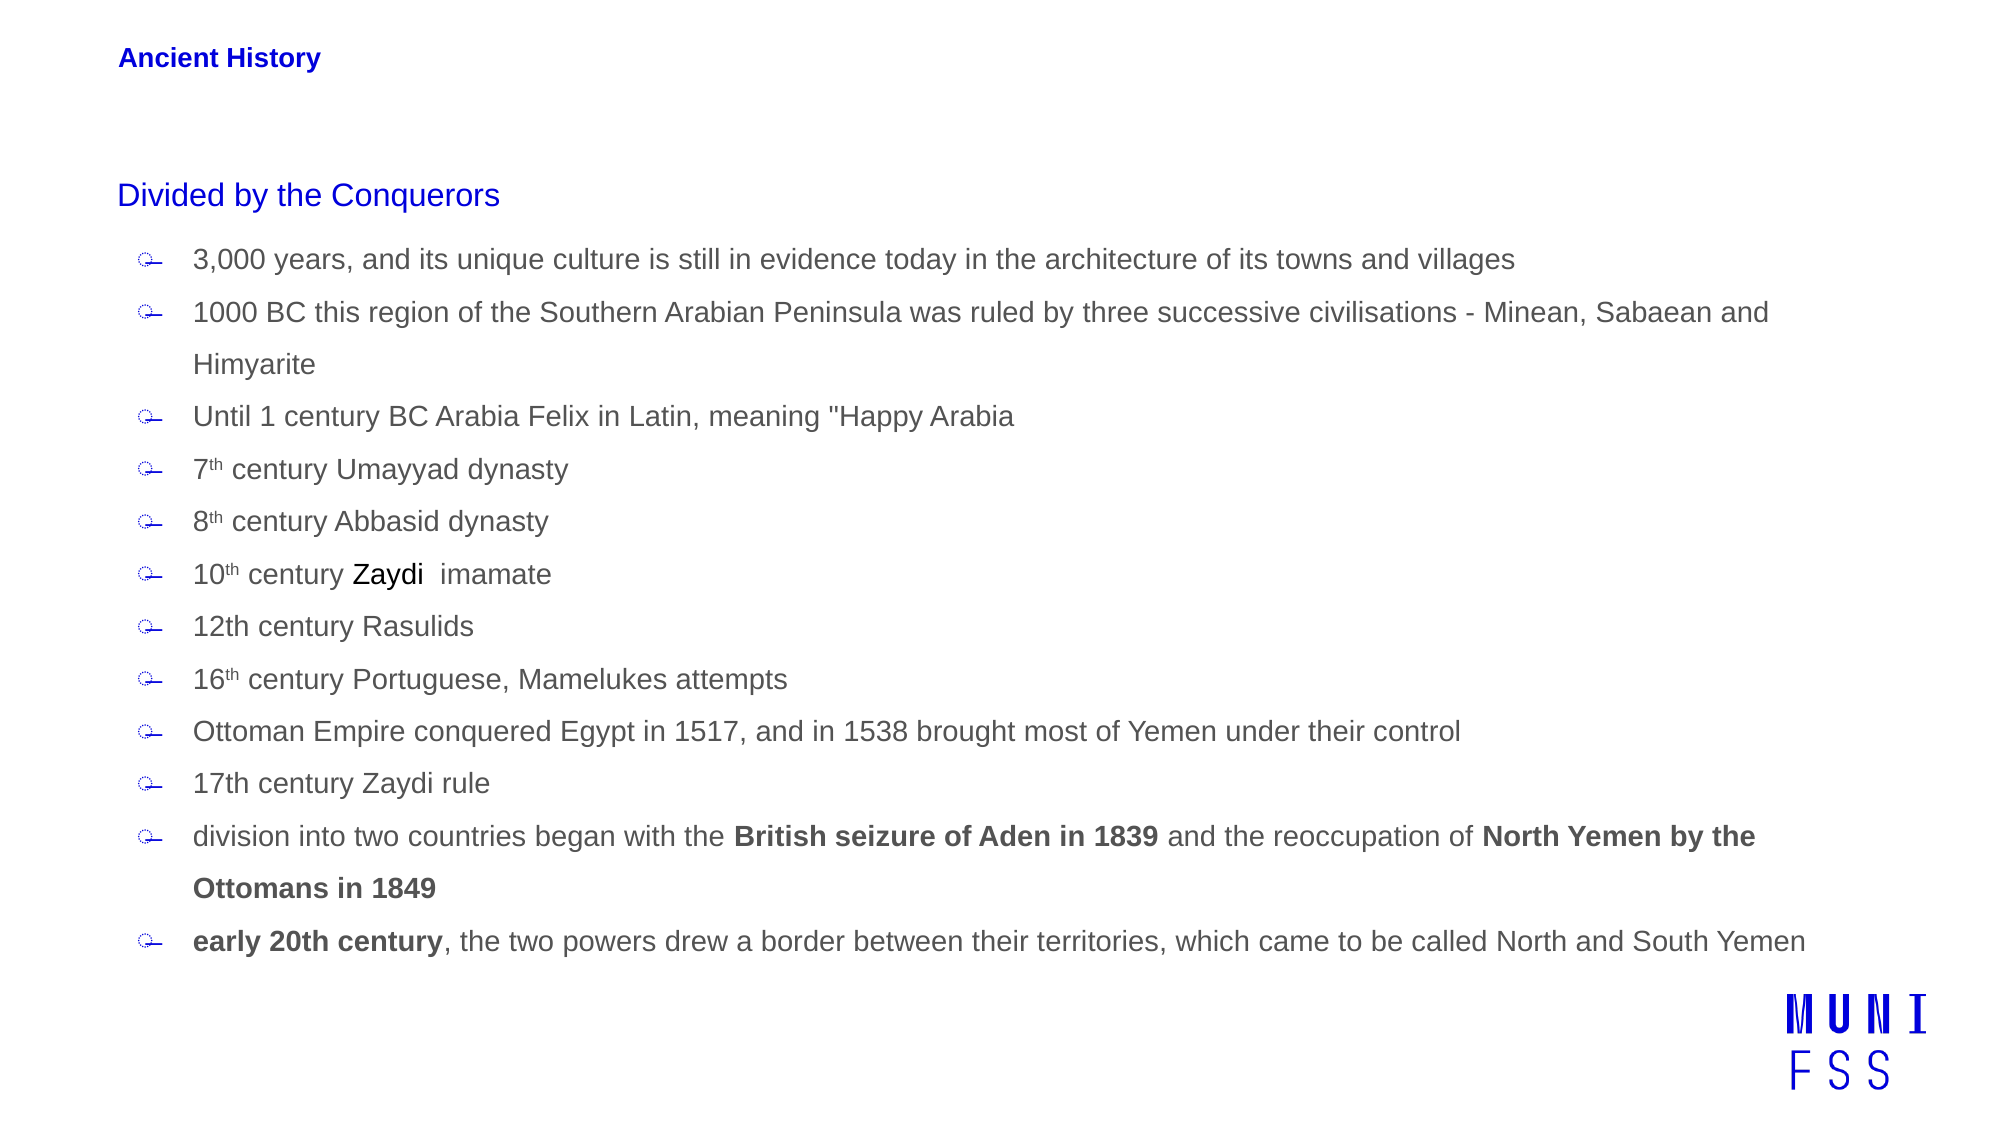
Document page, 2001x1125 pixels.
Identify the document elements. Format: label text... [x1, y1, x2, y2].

list Divided by the Conquerors [82, 168, 1847, 213]
title Ancient History [118, 0, 1883, 74]
list 3,000 years, and its unique culture is still in evidence today in the architecture of its towns and villages 1000 BC this region of the Southern Arabian Peninsula was ruled by three successive civilisations - Minean, Sabaean and Himyarite Until 1 century BC Arabia Felix in Latin, meaning "Happy Arabia 7th century Umayyad dynasty 8th century Abbasid dynasty 10th century Zaydi imamate 12th century Rasulids 16th century Portuguese, Mamelukes attempts Ottoman Empire conquered Egypt in 1517, and in 1538 brought most of Yemen under their control 17th century Zaydi rule division into two countries began with the British seizure of Aden in 1839 and the reoccupation of North Yemen by the Ottomans in 1849 early 20th century, the two powers drew a border between their territories, which came to be called North and South Yemen [117, 222, 1882, 903]
picture [1787, 994, 1926, 1090]
